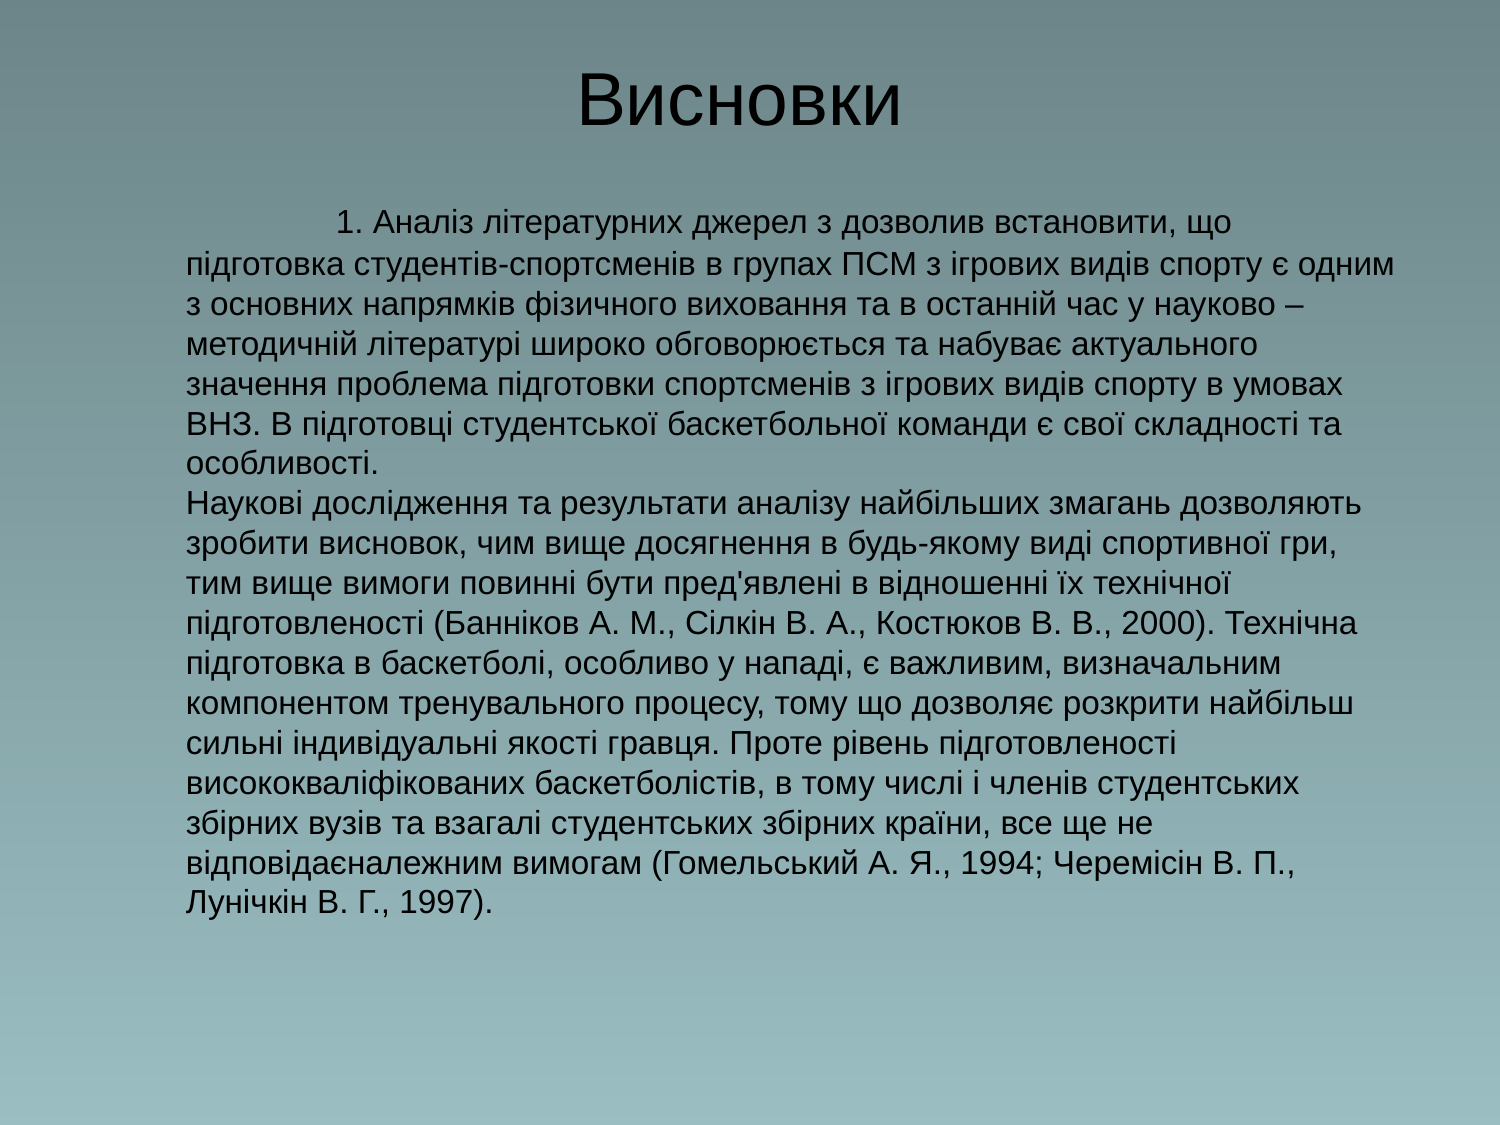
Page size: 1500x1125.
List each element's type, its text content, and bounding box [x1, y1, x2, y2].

title Висновки [74, 44, 1426, 147]
text_box 1. Аналіз літературних джерел з дозволив встановити, що підготовка студентів-спортсменів в групах ПСМ з ігрових видів спорту є одним з основних напрямків фізичного виховання та в останній час у науково – методичній літературі широко обговорюється та набуває актуального значення проблема підготовки спортсменів з ігрових видів спорту в умовах ВНЗ. В підготовці студентської баскетбольної команди є свої складності та особливості. Наукові дослідження та результати аналізу найбільших змагань дозволяють зробити висновок, чим вище досягнення в будь-якому виді спортивної гри, тим вище вимоги повинні бути пред'явлені в відношенні їх технічної підготовленості (Банніков А. М., Сілкін В. А., Костюков В. В., 2000). Технічна підготовка в баскетболі, особливо у нападі, є важливим, визначальним компонентом тренувального процесу, тому що дозволяє розкрити найбільш сильні індивідуальні якості гравця. Проте рівень підготовленості висококваліфікованих баскетболістів, в тому числі і членів студентських збірних вузів та взагалі студентських збірних країни, все ще не відповідаєналежним вимогам (Гомельський А. Я., 1994; Черемісін В. П., Лунічкін В. Г., 1997). [171, 184, 1413, 1003]
